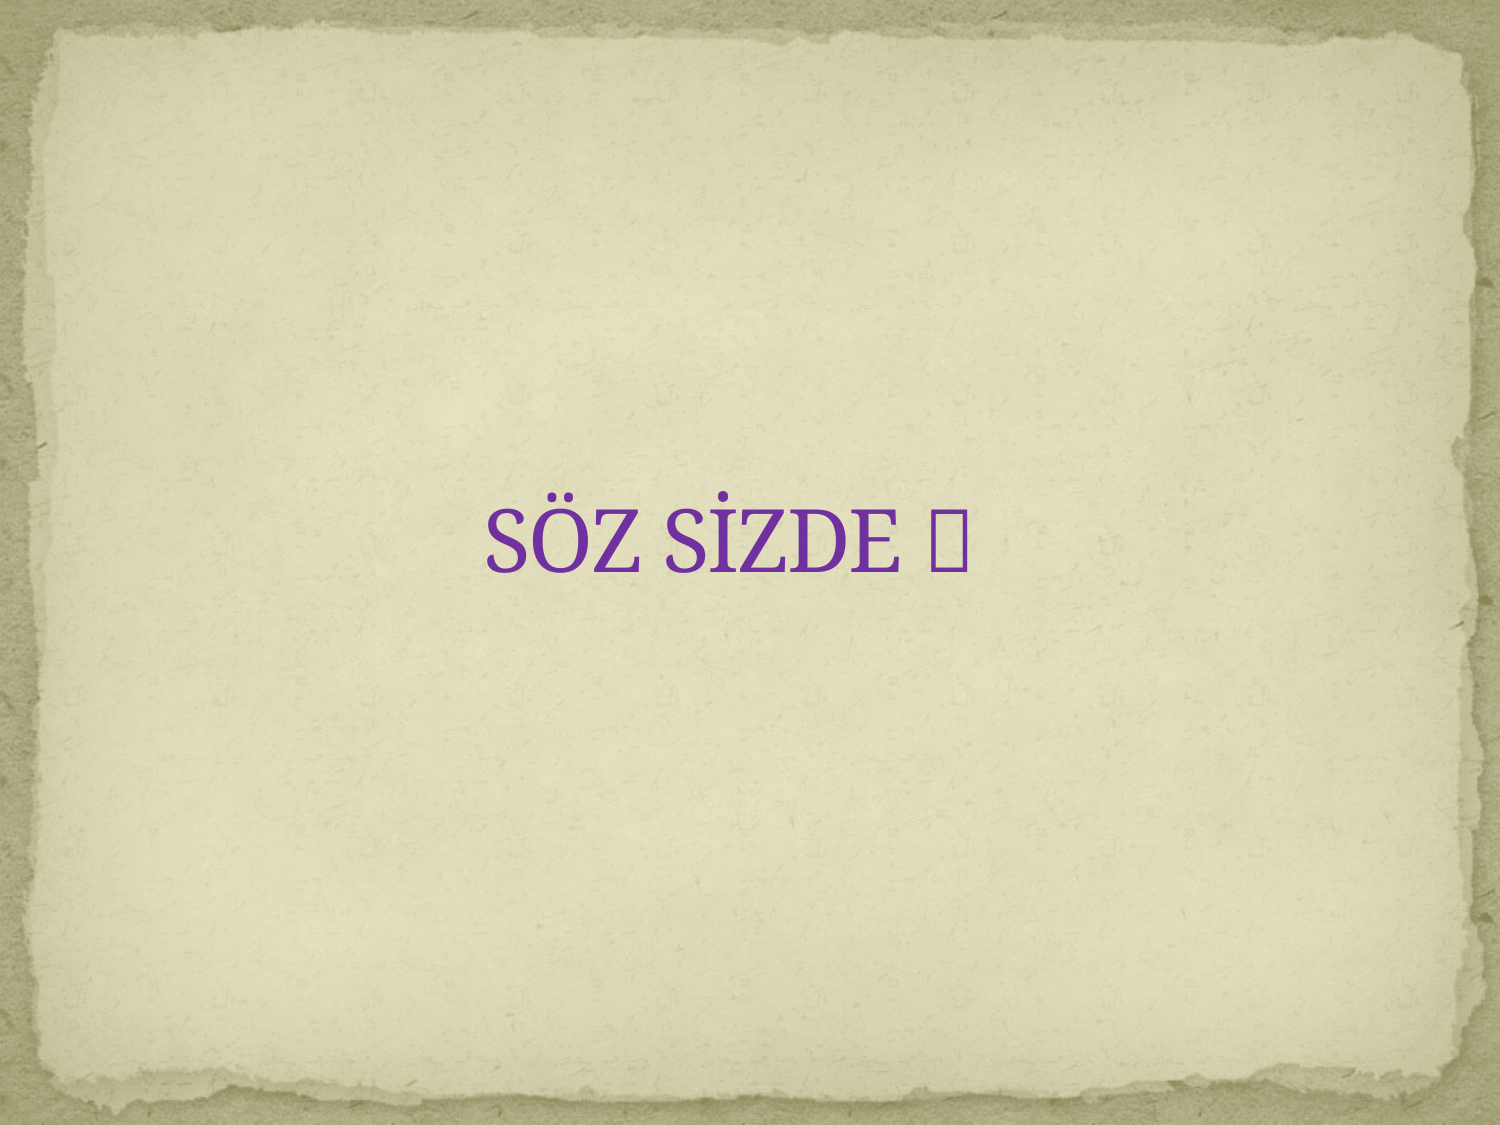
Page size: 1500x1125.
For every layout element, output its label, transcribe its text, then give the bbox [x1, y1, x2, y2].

title SÖZ SİZDE  [76, 397, 1427, 598]
